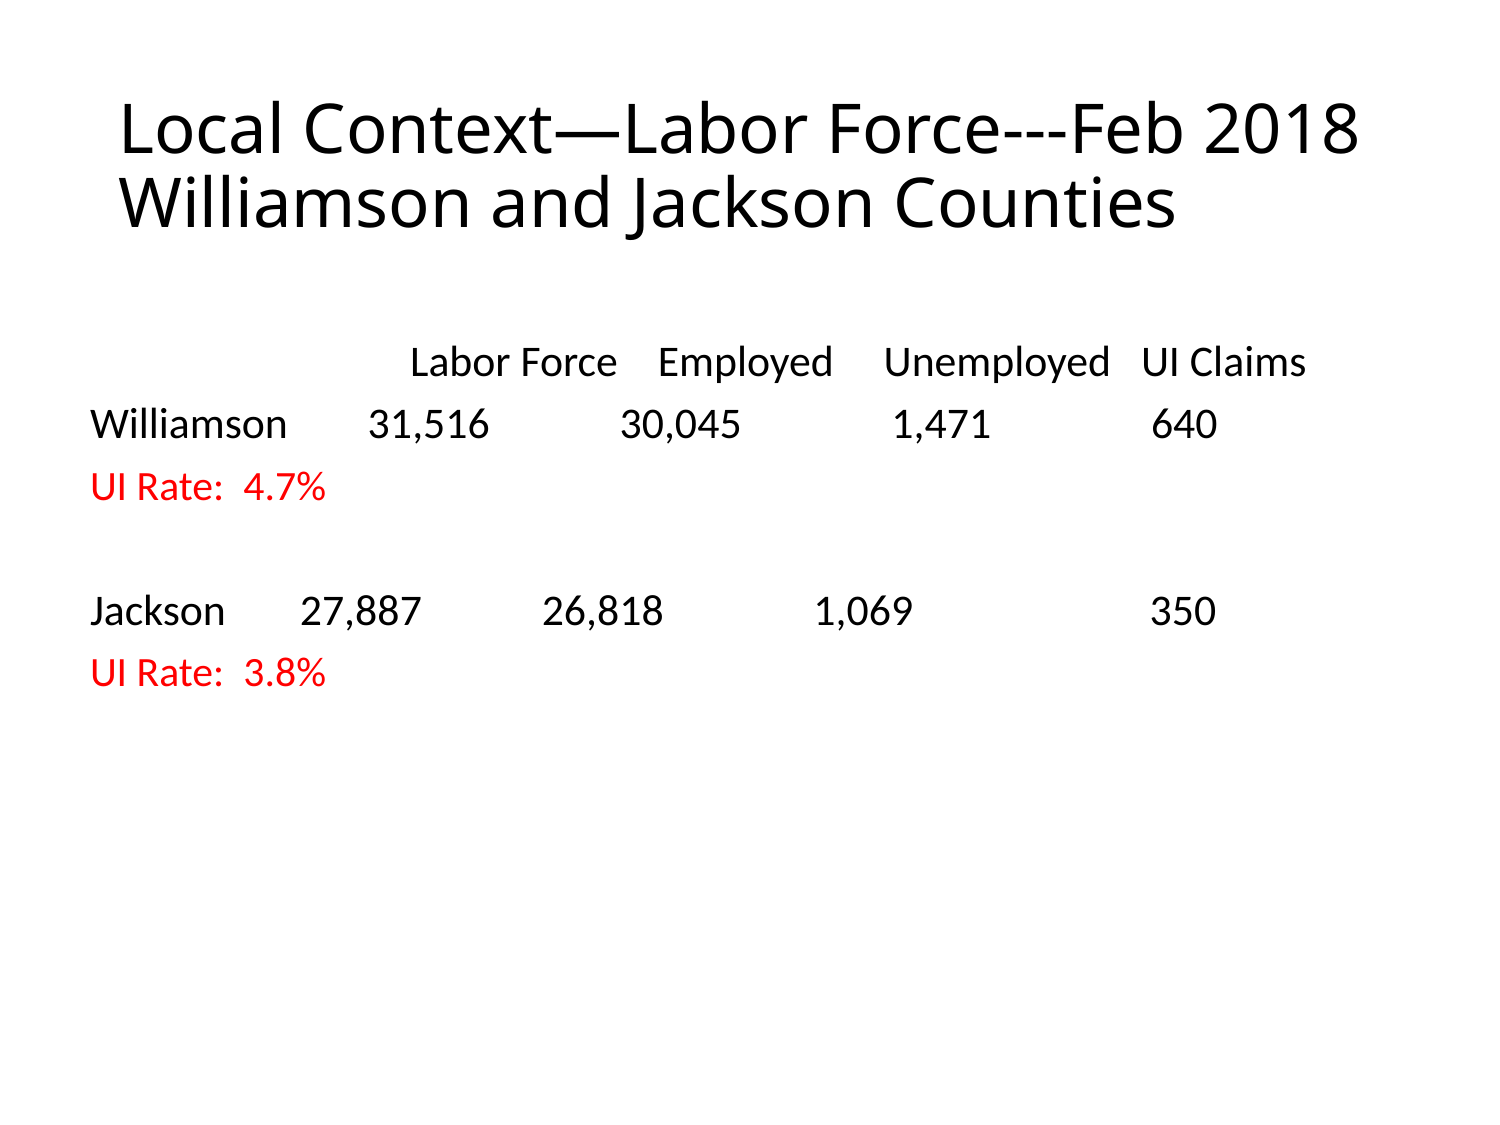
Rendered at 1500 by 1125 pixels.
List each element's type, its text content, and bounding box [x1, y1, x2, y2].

list Labor Force Employed Unemployed UI Claims Williamson 31,516 30,045 1,471 640 UI Rate: 4.7% Jackson 27,887 26,818 1,069 350 UI Rate: 3.8% [75, 262, 1410, 1005]
title Local Context—Labor Force---Feb 2018 Williamson and Jackson Counties [103, 59, 1397, 262]
